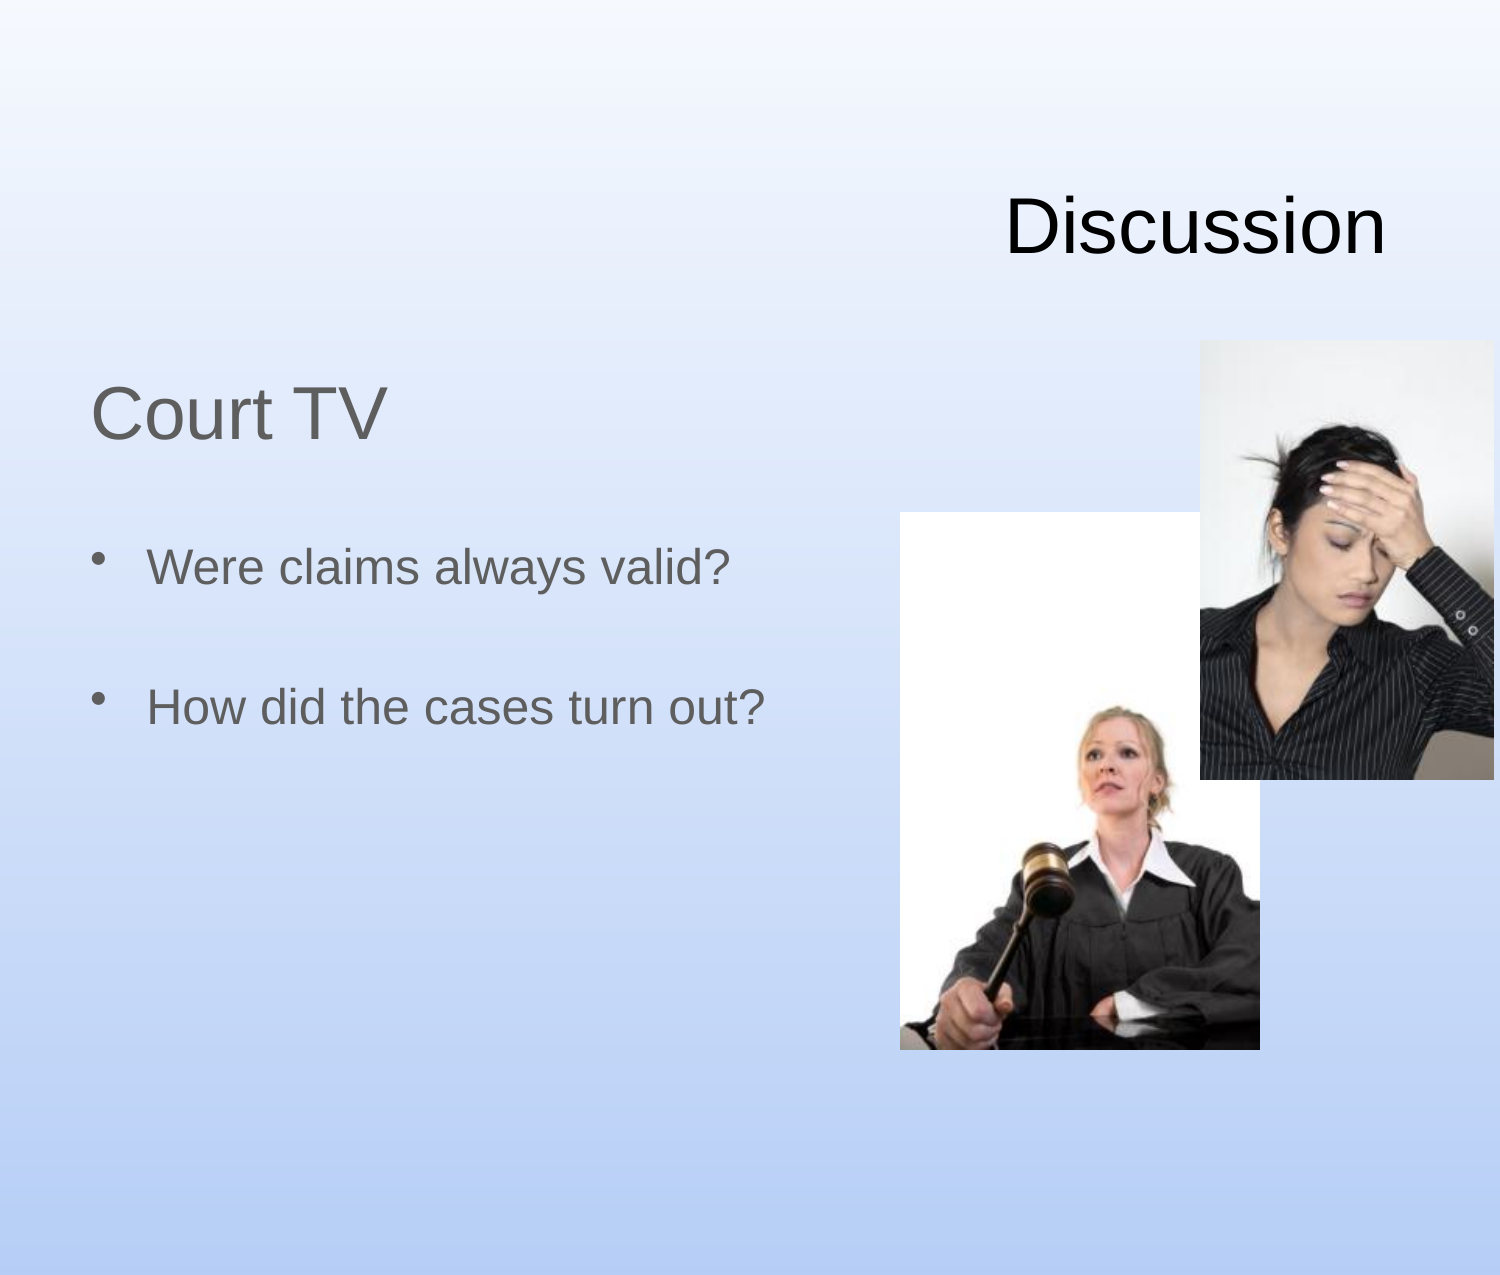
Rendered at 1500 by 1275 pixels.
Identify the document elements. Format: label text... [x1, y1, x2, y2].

list Court TV Were claims always valid? How did the cases turn out? [75, 357, 1038, 1182]
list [1199, 339, 1495, 780]
picture [899, 512, 1260, 1050]
title Discussion [112, 127, 1388, 270]
